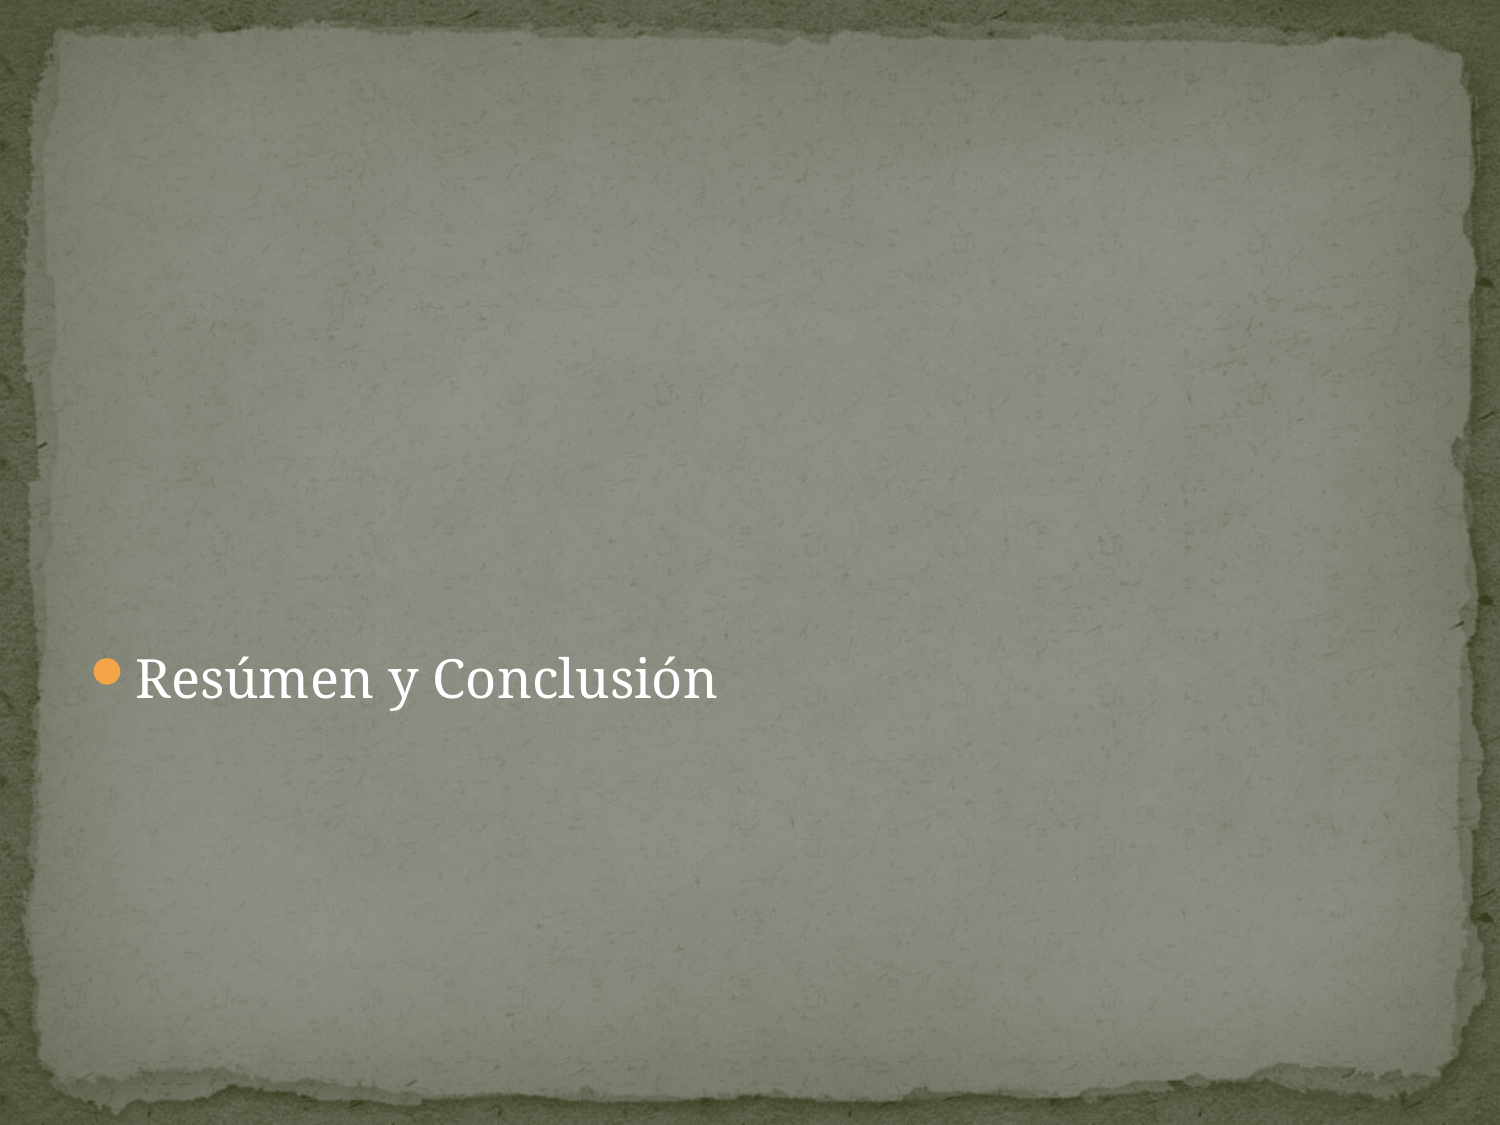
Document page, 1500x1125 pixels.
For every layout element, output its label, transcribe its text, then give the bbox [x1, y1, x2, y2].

list Resúmen y Conclusión [75, 249, 1425, 1000]
